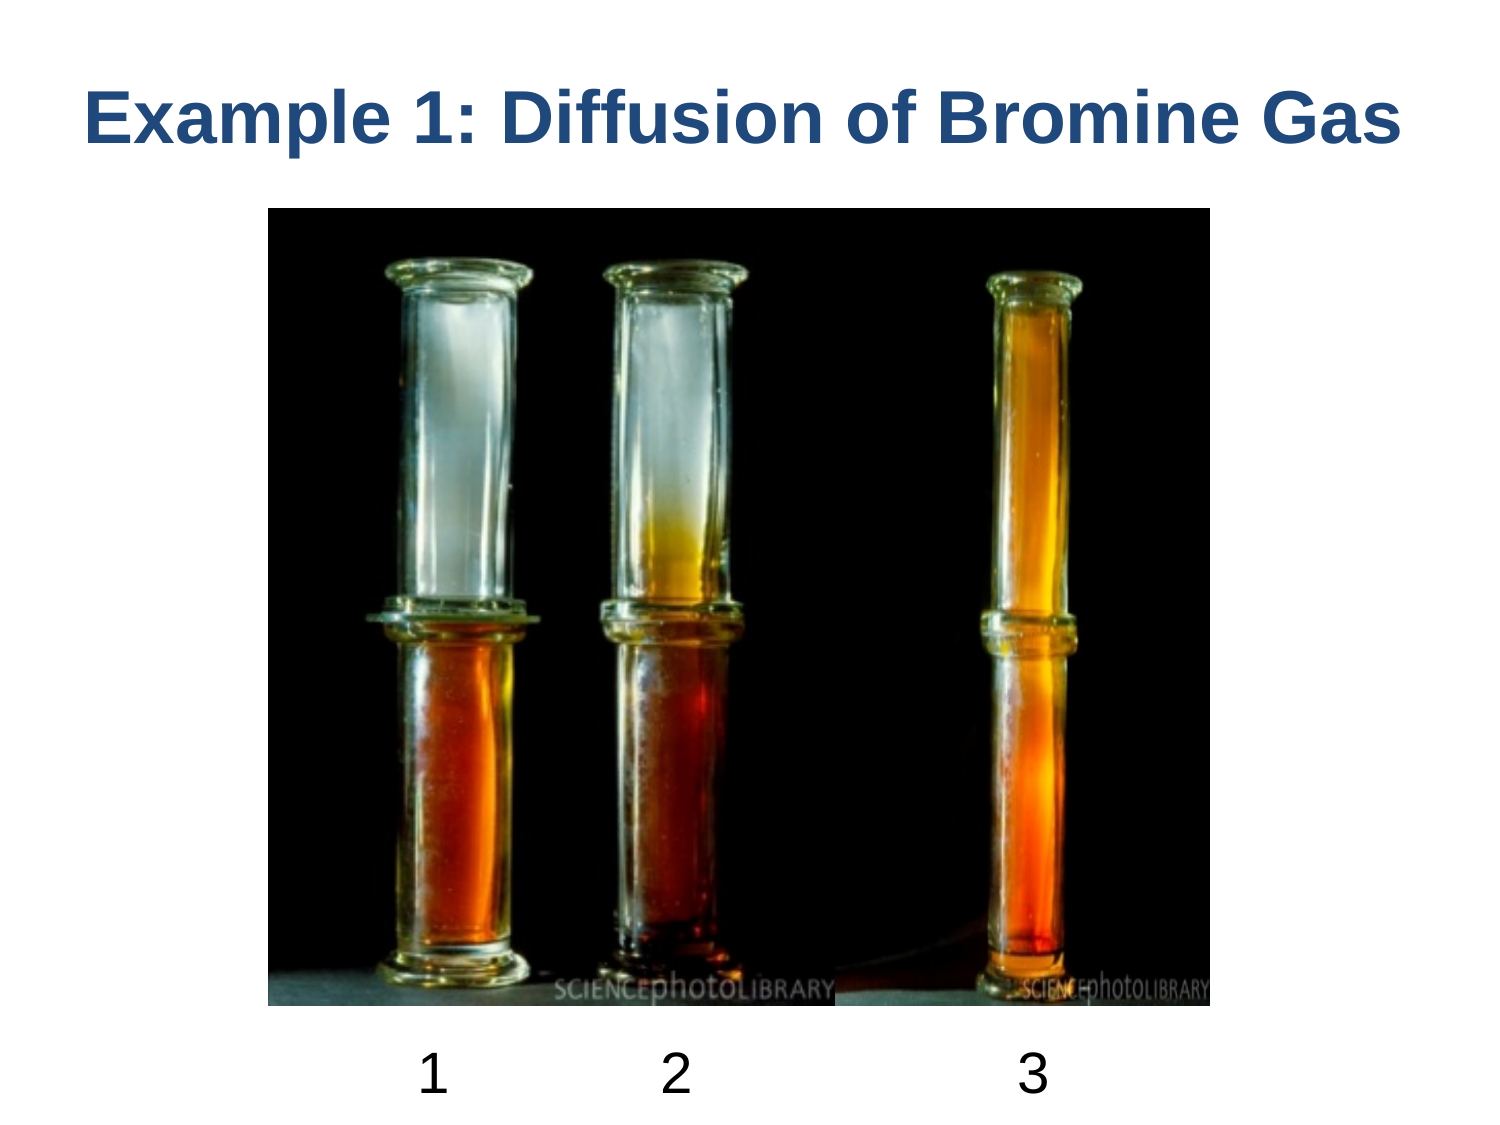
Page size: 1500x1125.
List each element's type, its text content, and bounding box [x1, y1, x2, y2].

text_box 1 2 3 [289, 1028, 1270, 1114]
title Example 1: Diffusion of Bromine Gas [17, 19, 1471, 209]
picture [267, 207, 1211, 1006]
